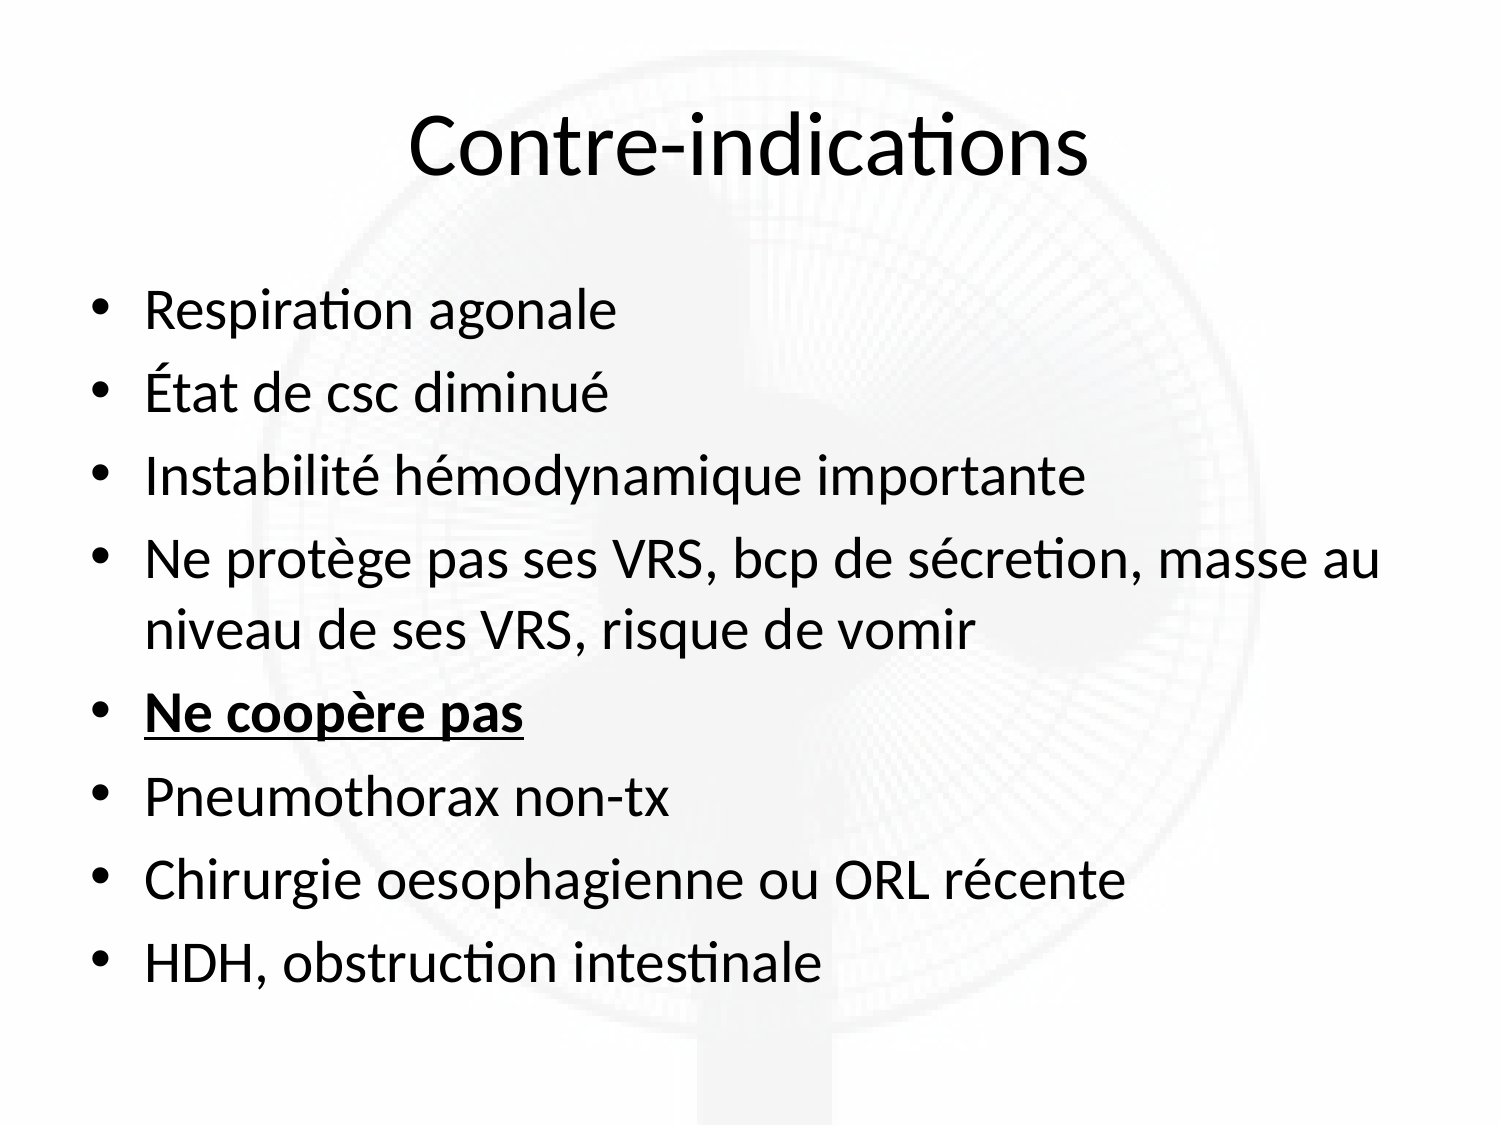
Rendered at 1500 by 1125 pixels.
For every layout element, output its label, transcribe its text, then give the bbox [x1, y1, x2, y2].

list Respiration agonale État de csc diminué Instabilité hémodynamique importante Ne protège pas ses VRS, bcp de sécretion, masse au niveau de ses VRS, risque de vomir Ne coopère pas Pneumothorax non-tx Chirurgie oesophagienne ou ORL récente HDH, obstruction intestinale [75, 262, 1425, 1005]
title Contre-indications [75, 45, 1425, 233]
